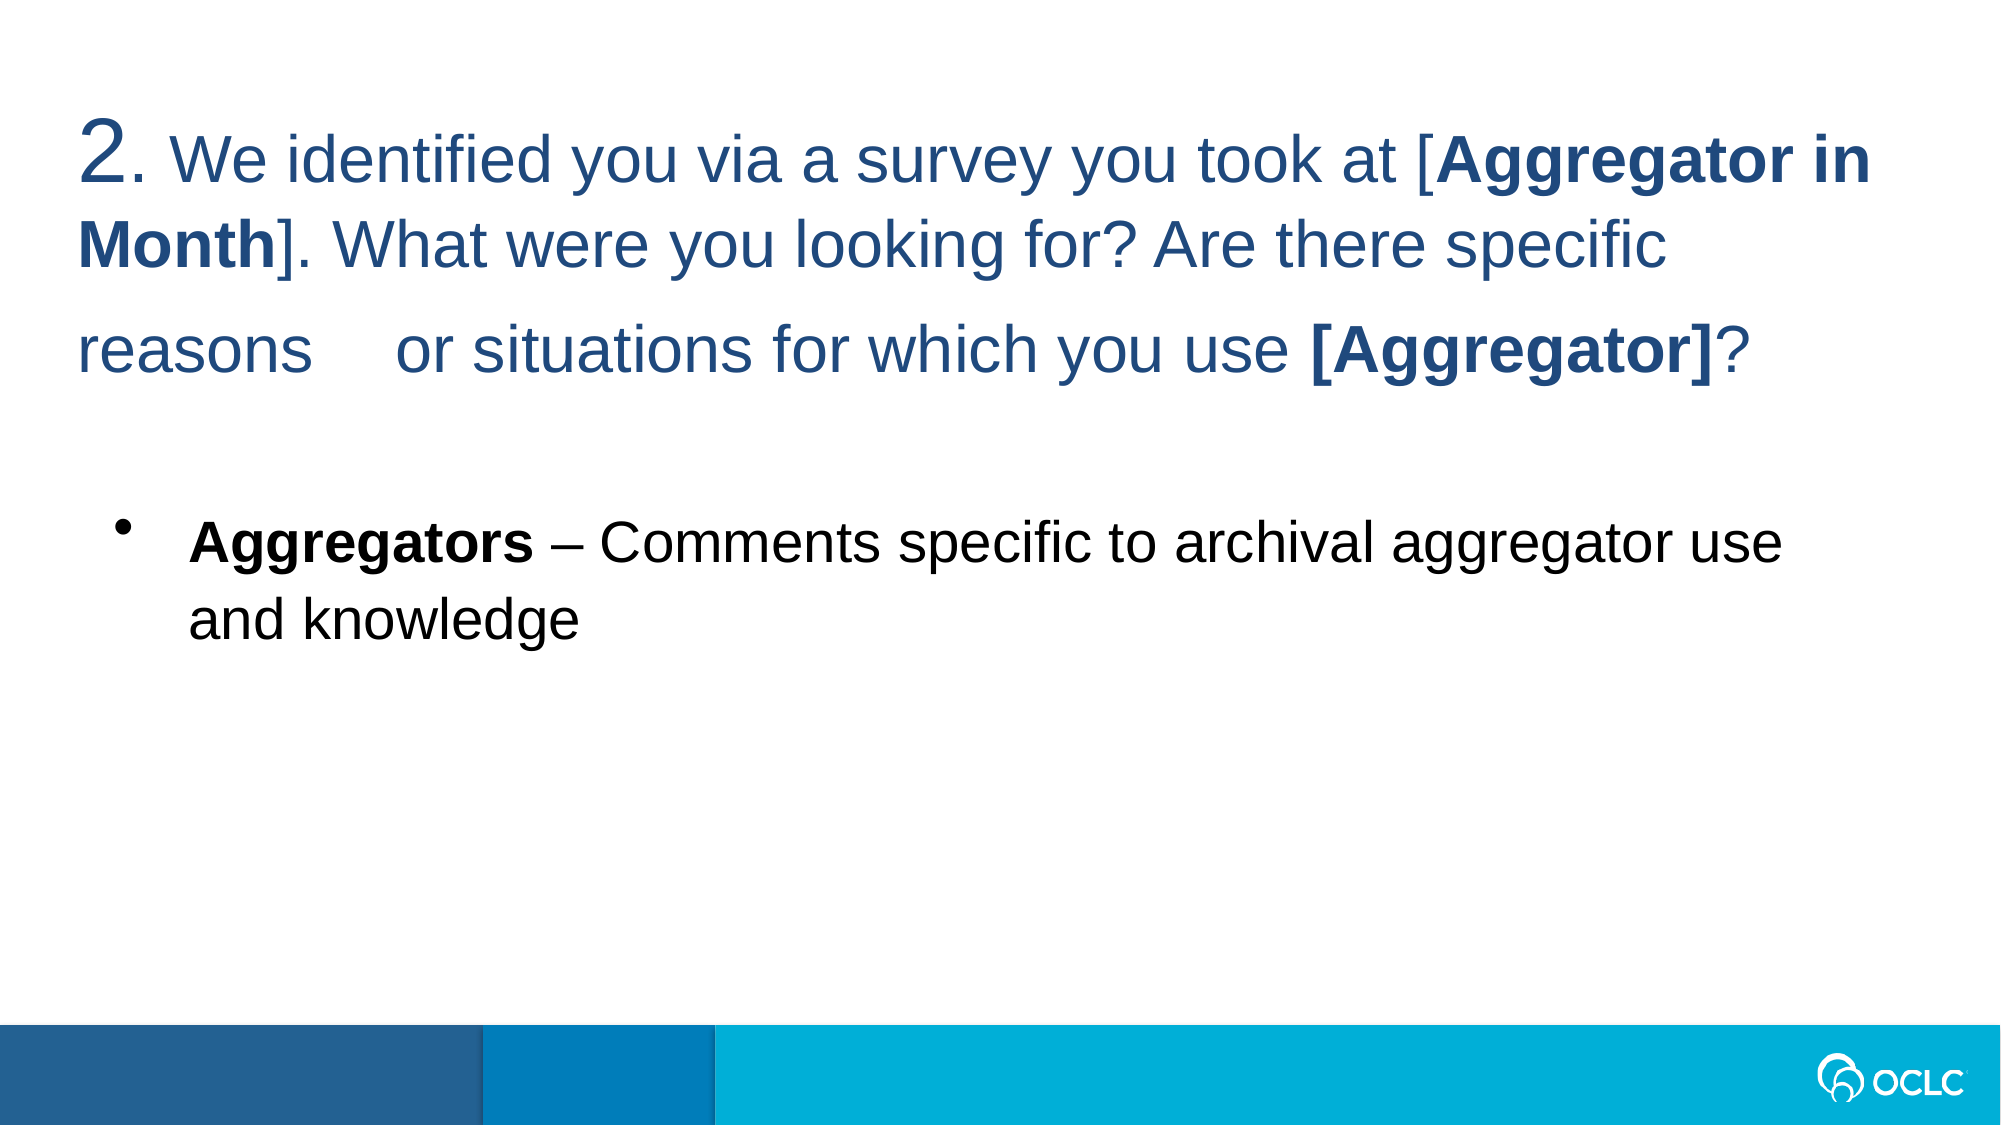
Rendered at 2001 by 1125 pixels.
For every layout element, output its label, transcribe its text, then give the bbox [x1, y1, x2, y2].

list Aggregators – Comments specific to archival aggregator use and knowledge [98, 463, 1902, 958]
list 2. We identified you via a survey you took at [Aggregator in Month]. What were you looking for? Are there specific reasons or situations for which you use [Aggregator]? [62, 83, 1939, 234]
